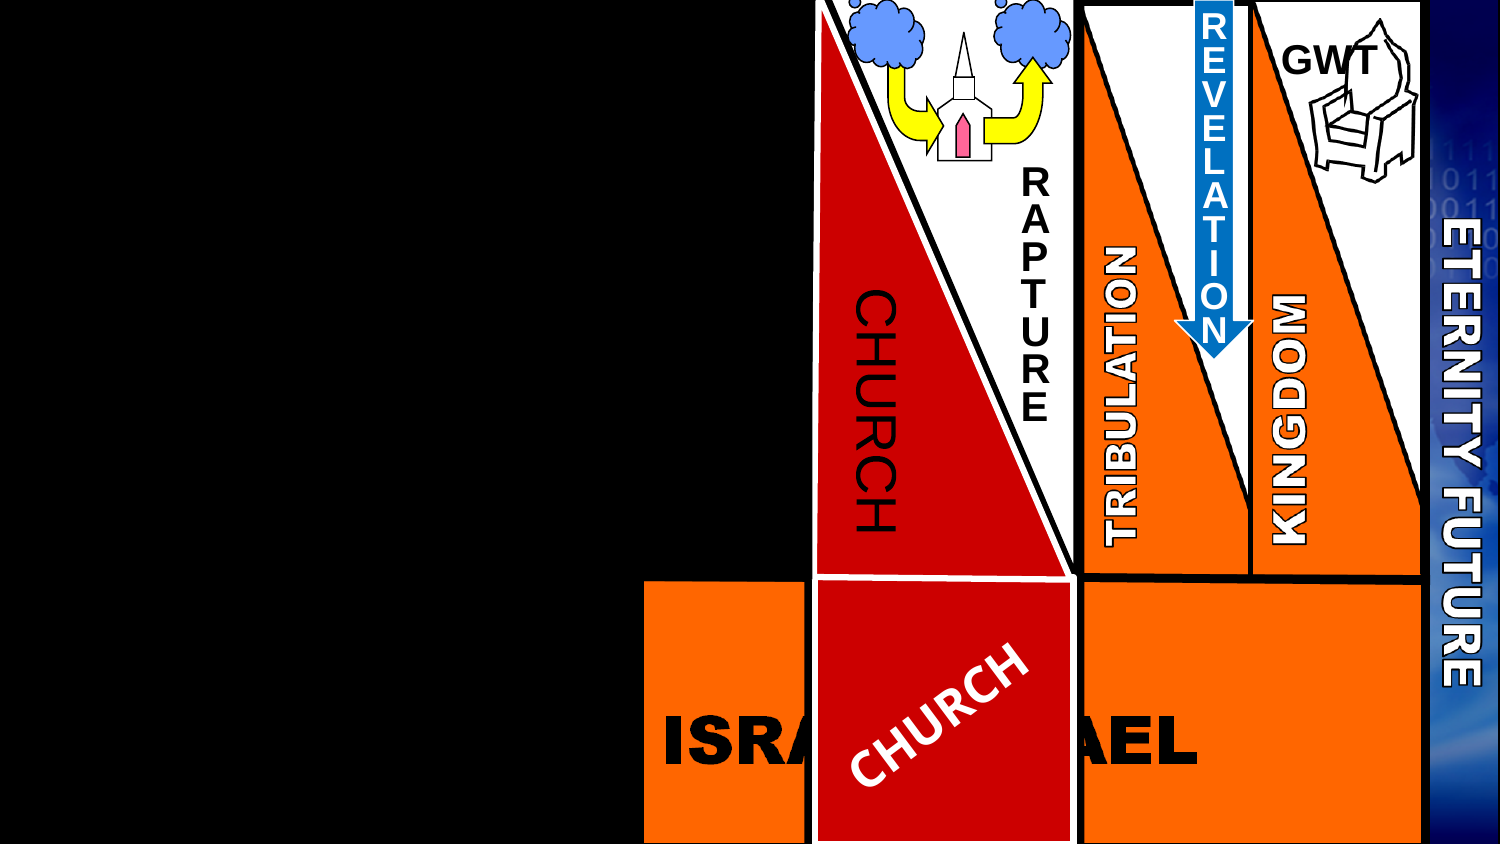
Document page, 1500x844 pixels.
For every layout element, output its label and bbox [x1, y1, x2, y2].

text_box [0, 0, 1500, 844]
